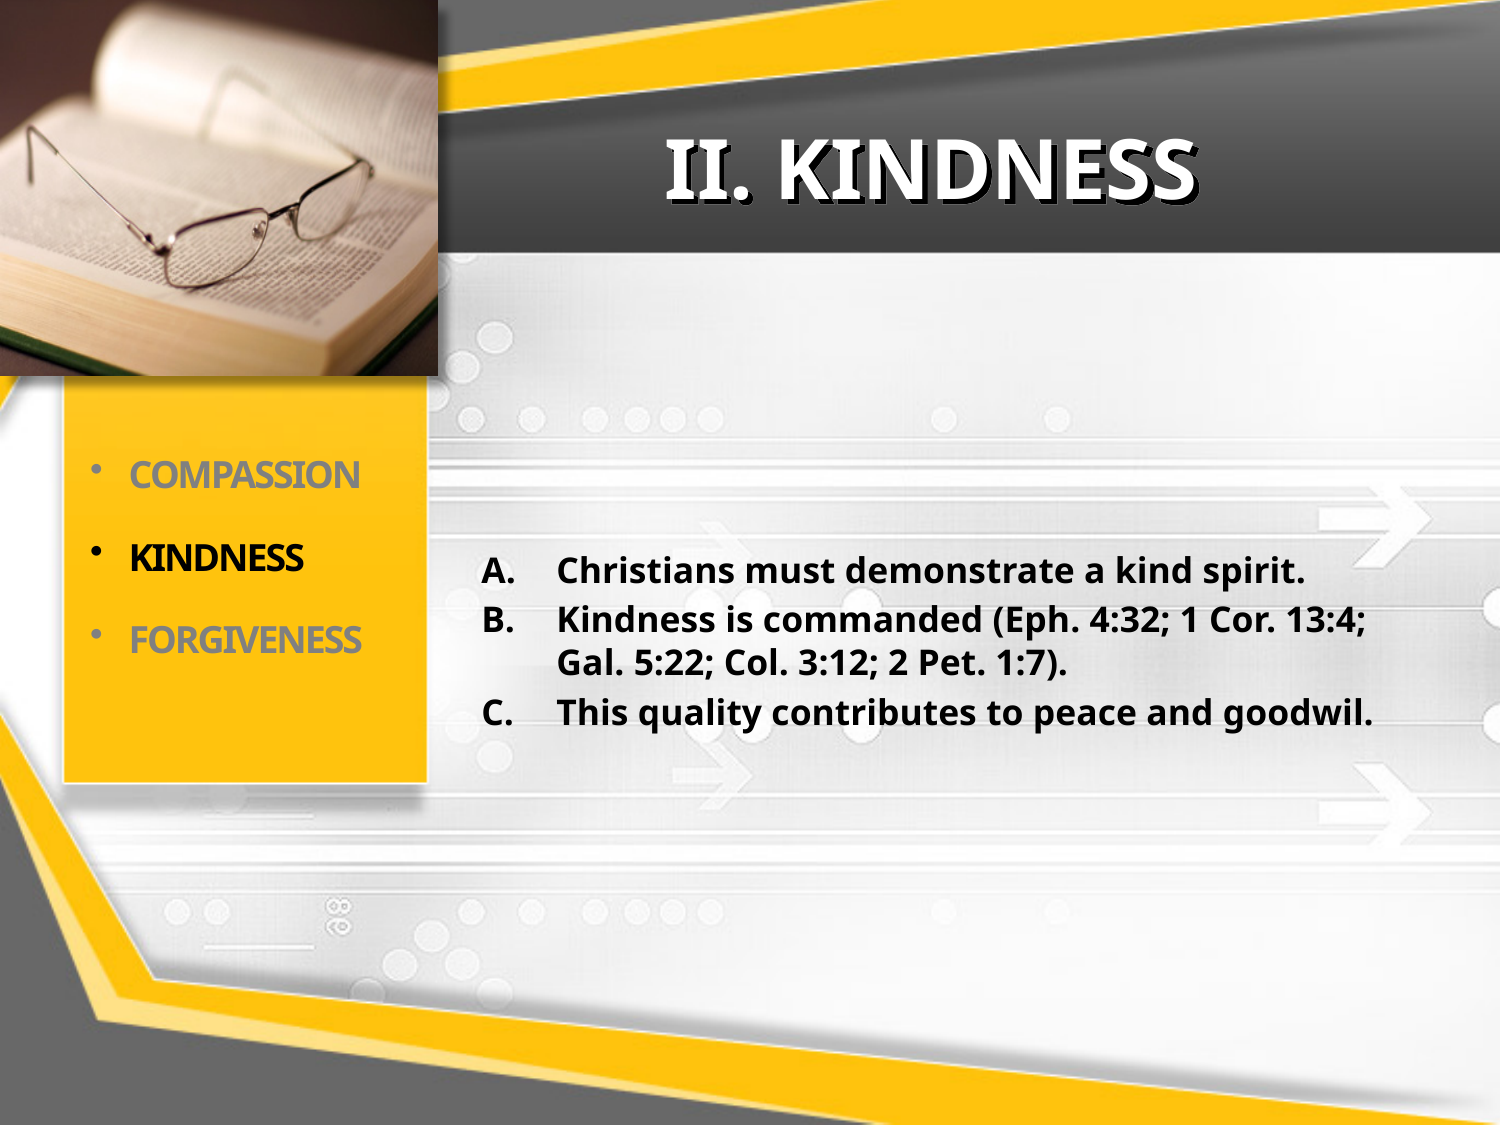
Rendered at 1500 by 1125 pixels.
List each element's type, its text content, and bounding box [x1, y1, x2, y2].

picture [0, 0, 1500, 1125]
list Christians must demonstrate a kind spirit. Kindness is commanded (Eph. 4:32; 1 Cor. 13:4; Gal. 5:22; Col. 3:12; 2 Pet. 1:7). This quality contributes to peace and goodwil. [437, 274, 1426, 1006]
title II. KINDNESS [453, 99, 1426, 233]
list COMPASSION KINDNESS FORGIVENESS [74, 392, 413, 751]
